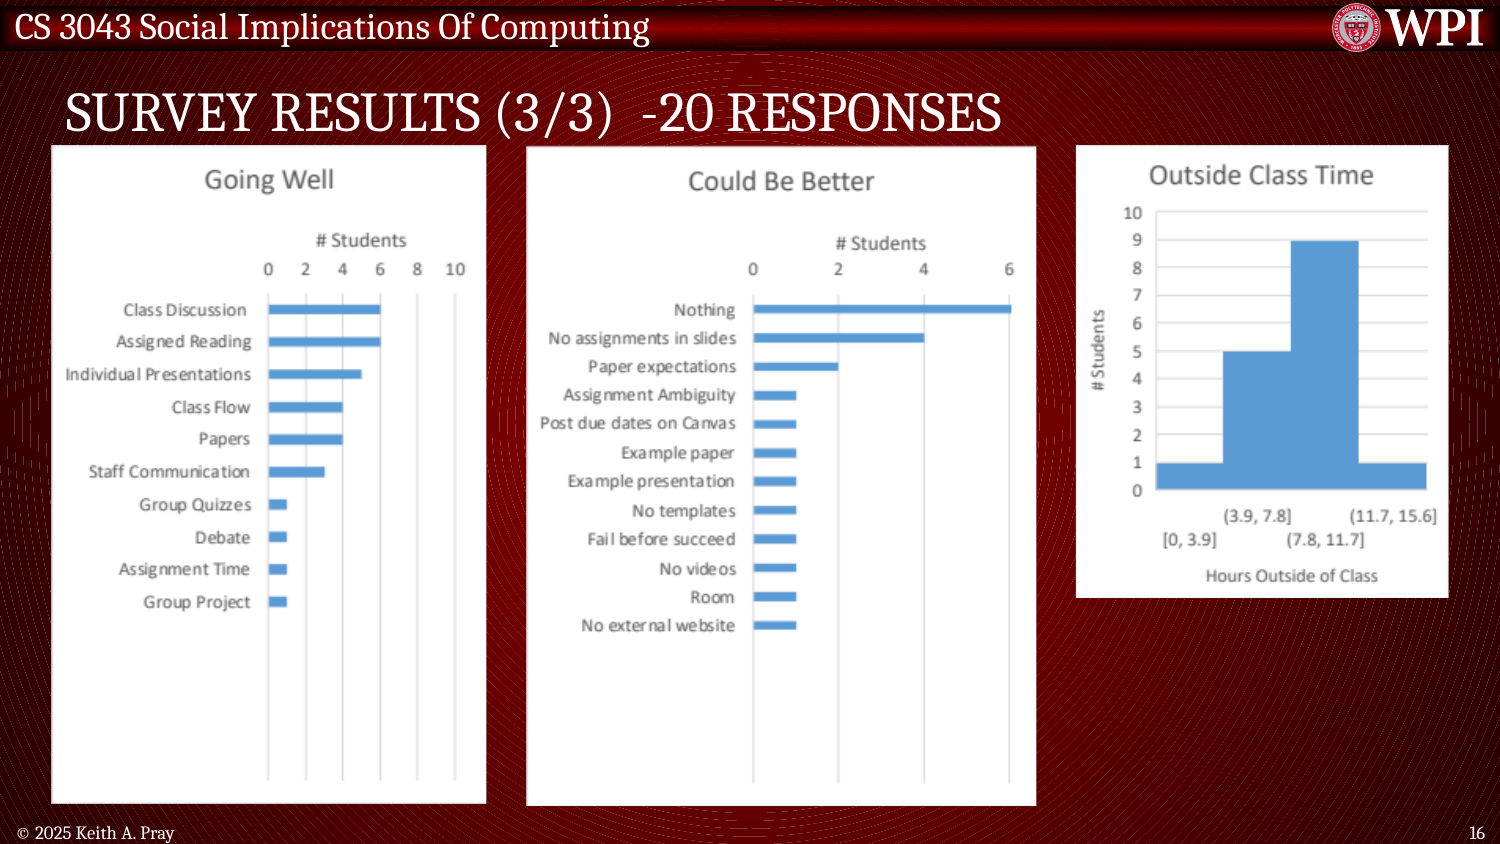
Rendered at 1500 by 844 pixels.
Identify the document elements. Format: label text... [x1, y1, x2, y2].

title Survey Results (3/3) -20 Responses [51, 68, 1449, 163]
picture [525, 145, 1037, 807]
picture [1075, 145, 1450, 599]
picture [50, 145, 488, 805]
slide_number 16 [1397, 819, 1500, 844]
picture [1332, 3, 1483, 52]
footer © 2025 Keith A. Pray [0, 819, 913, 844]
